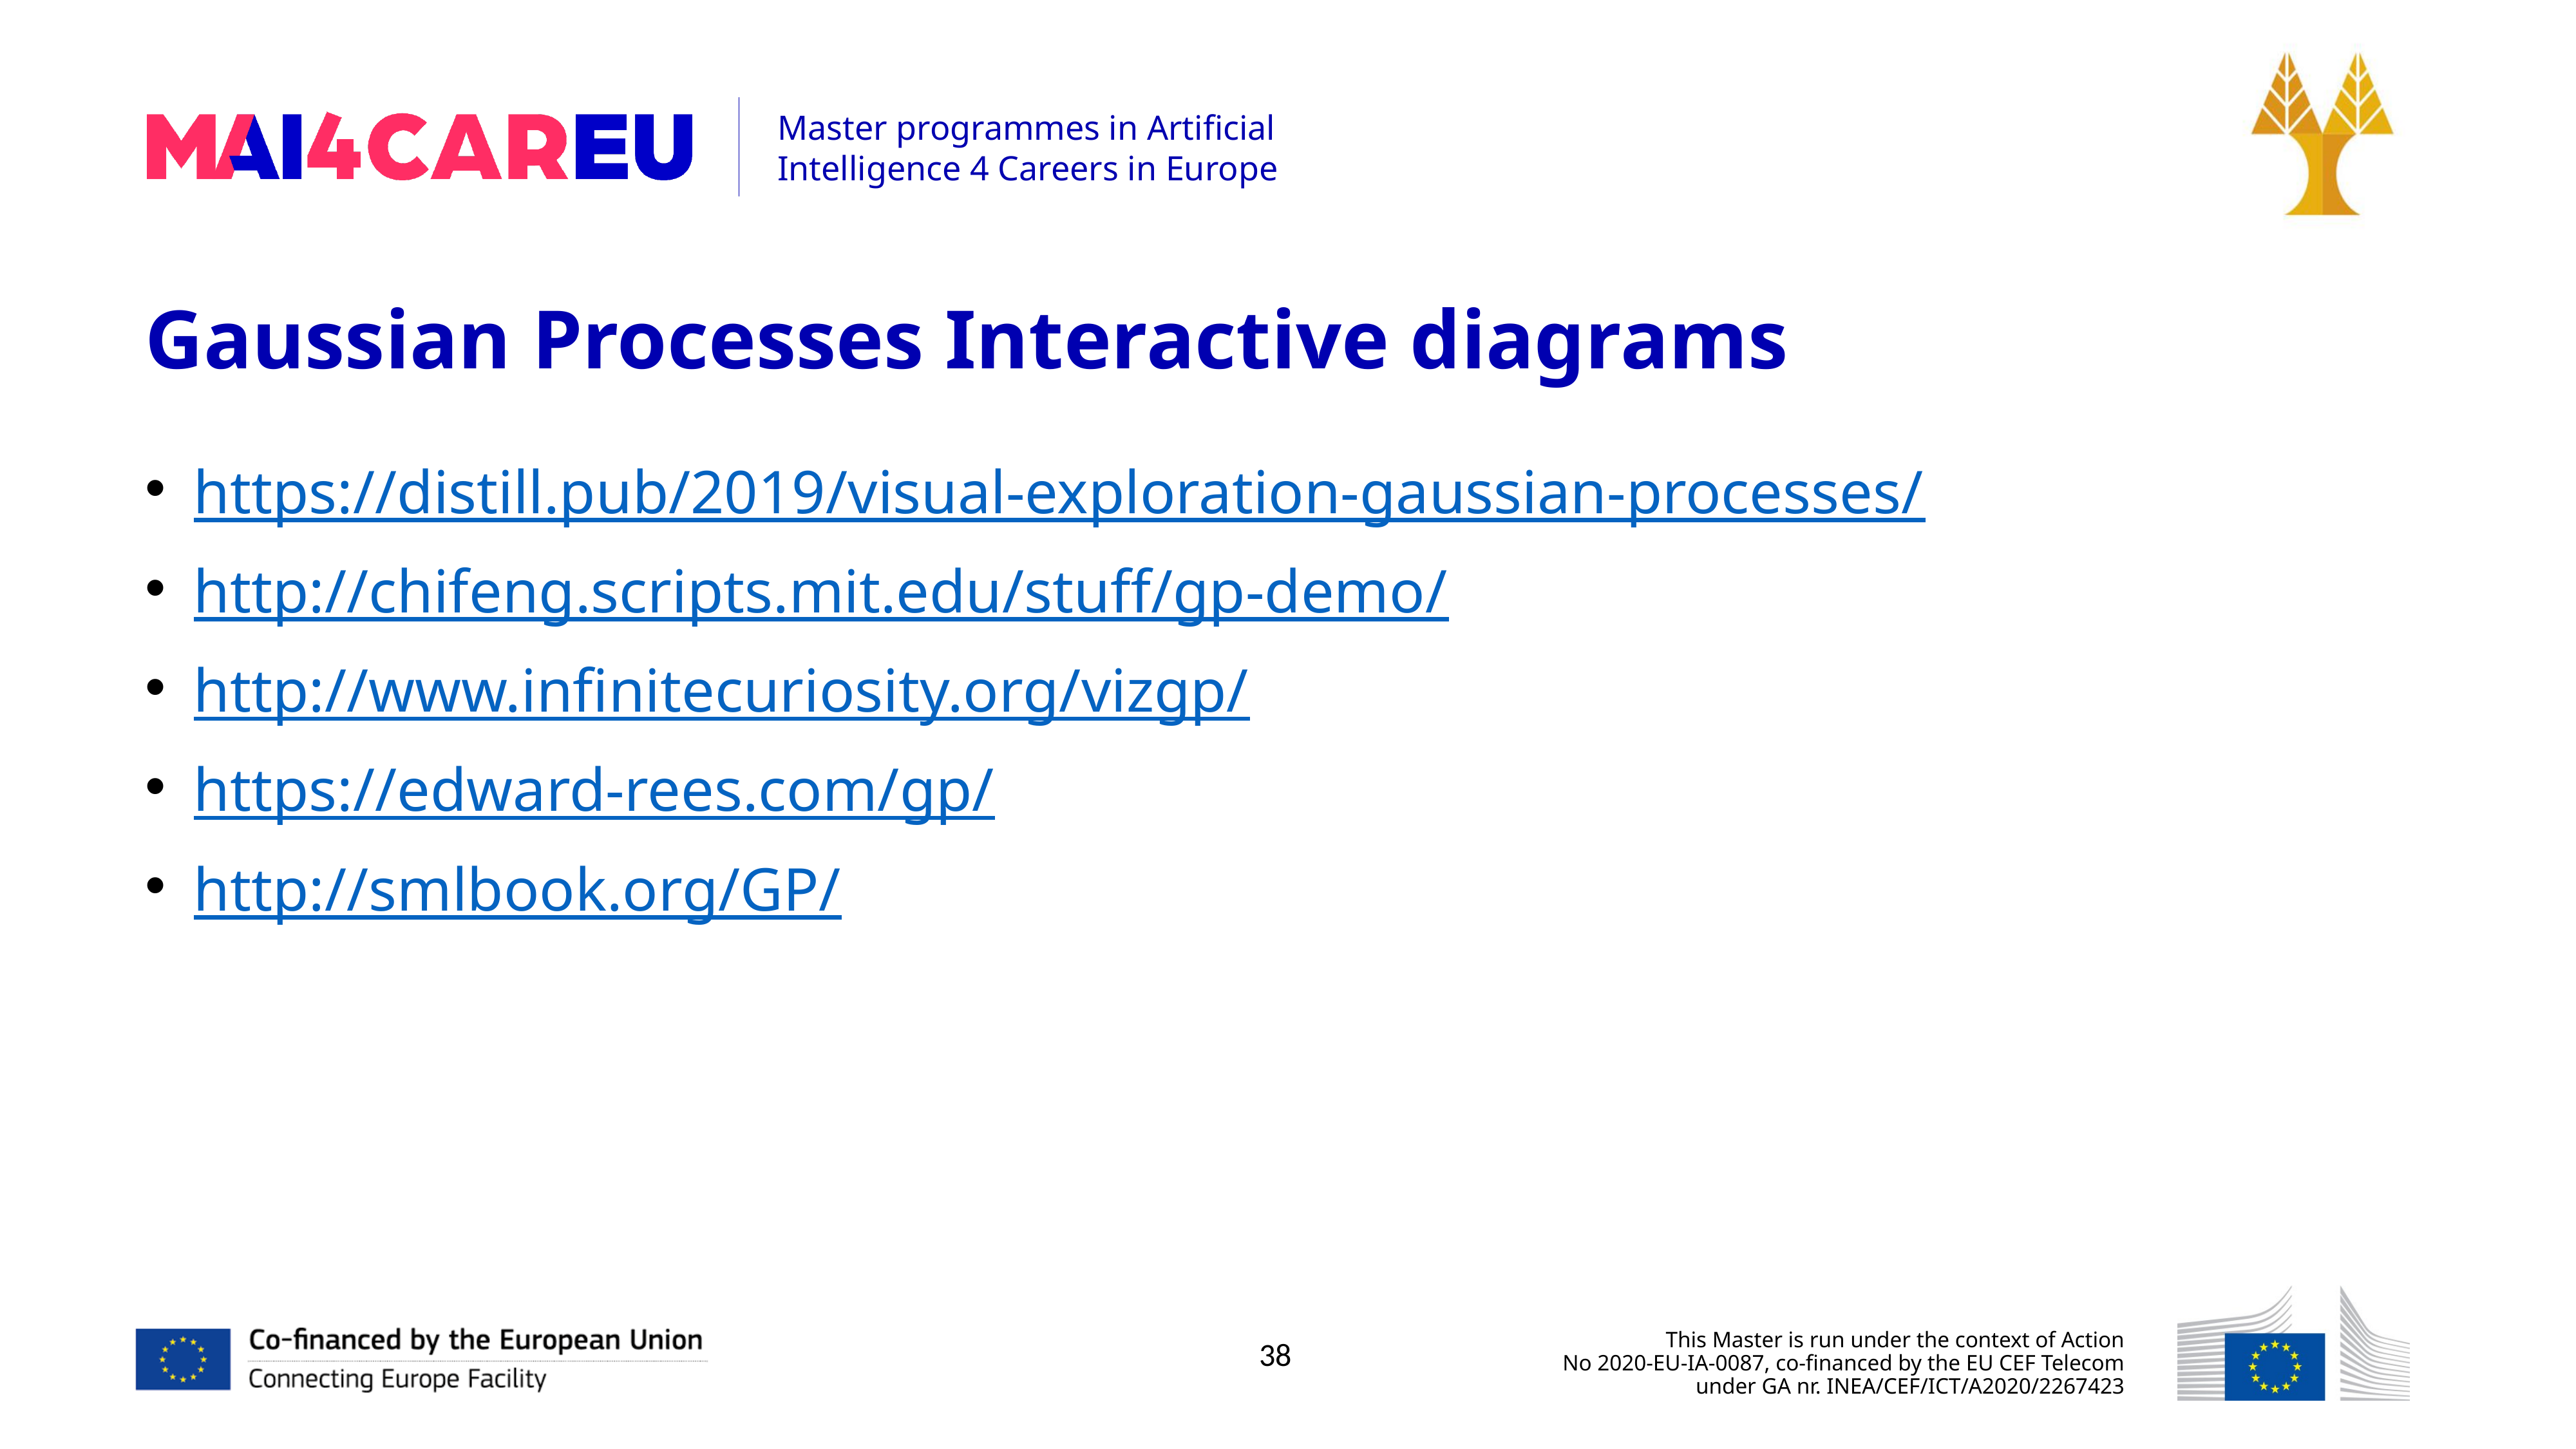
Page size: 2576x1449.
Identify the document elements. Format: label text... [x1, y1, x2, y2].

picture [2216, 38, 2417, 238]
picture [124, 1319, 713, 1399]
list Gaussian Processes Interactive diagrams [136, 286, 2417, 450]
picture [2177, 1285, 2410, 1401]
list https://distill.pub/2019/visual-exploration-gaussian-processes/ http://chifeng.scripts.mit.edu/stuff/gp-demo/ http://www.infinitecuriosity.org/vizgp/ https://edward-rees.com/gp/ http://smlbook.org/GP/ [136, 450, 2417, 1264]
slide_number 38 [1222, 1314, 1329, 1392]
picture [147, 111, 692, 180]
